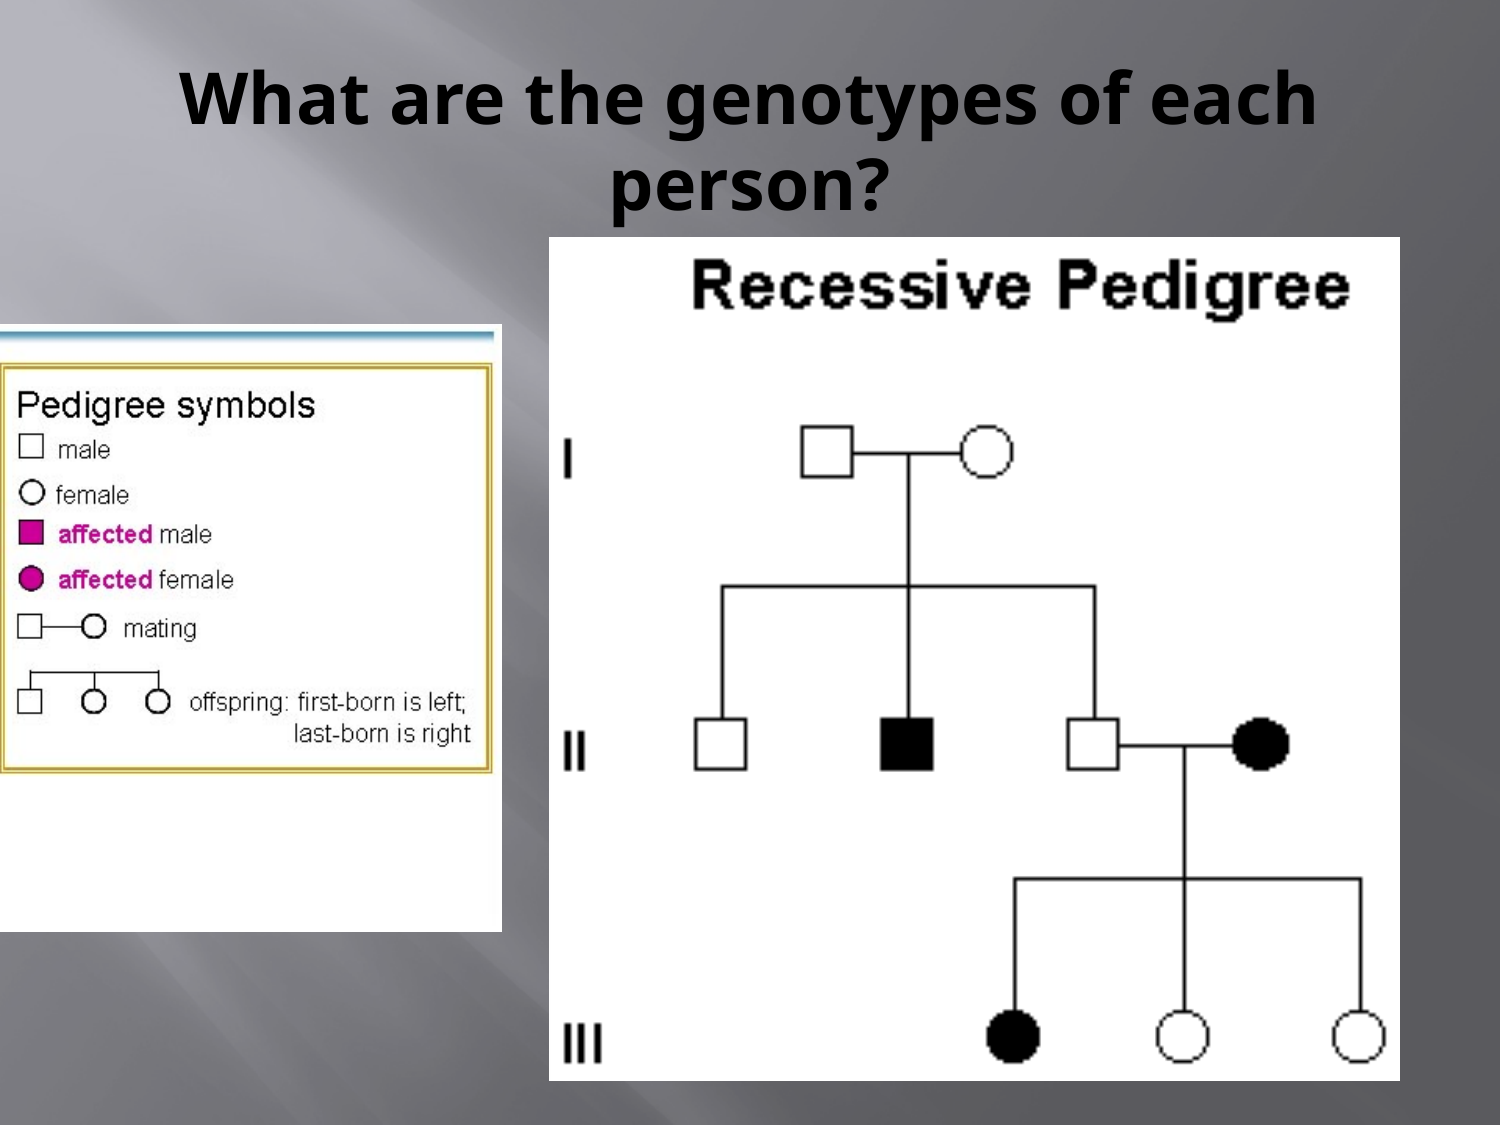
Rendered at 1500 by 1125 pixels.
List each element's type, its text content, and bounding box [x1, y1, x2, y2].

title What are the genotypes of each person? [75, 45, 1425, 233]
picture [0, 324, 502, 932]
picture [549, 237, 1401, 1082]
